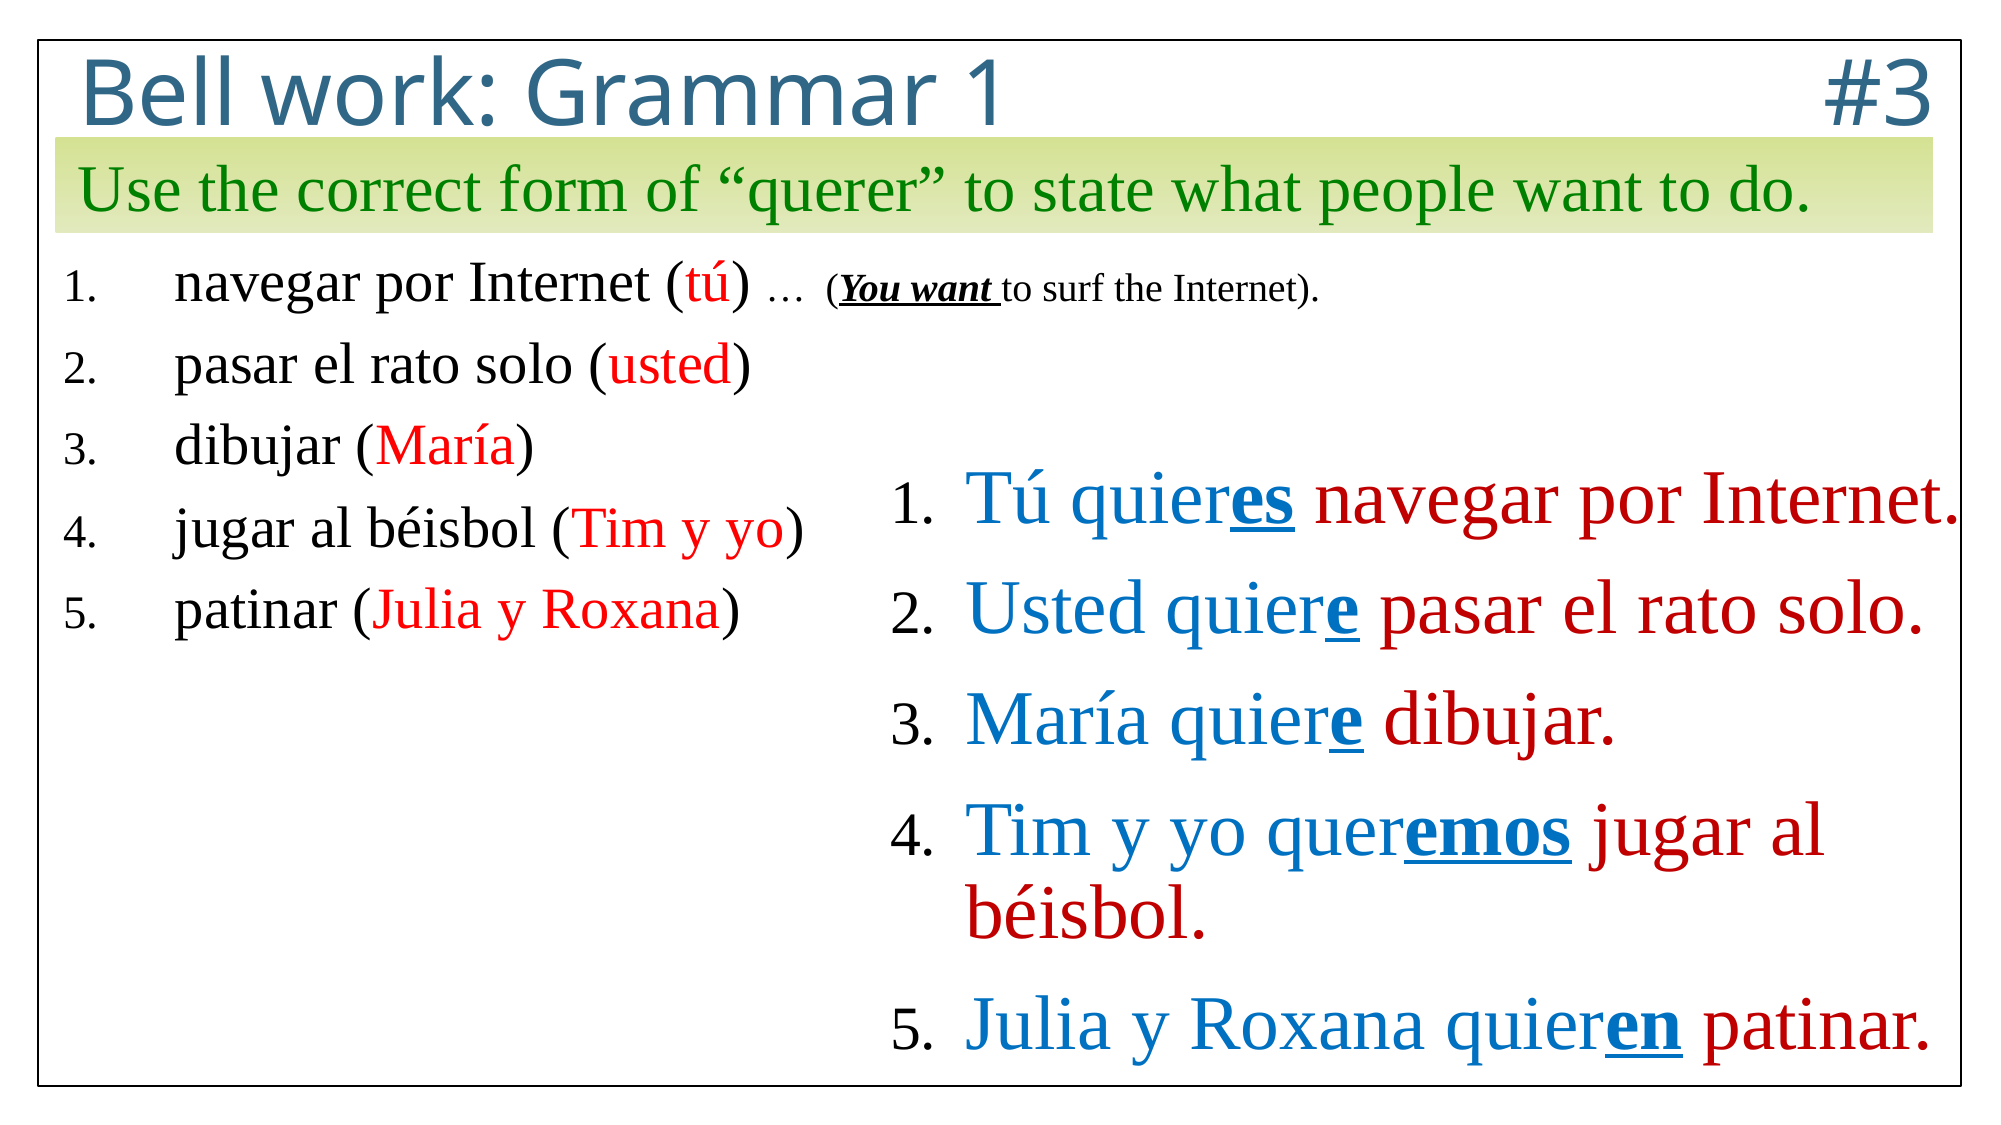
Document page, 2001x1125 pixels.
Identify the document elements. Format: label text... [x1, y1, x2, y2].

list Tú quieres navegar por Internet. Usted quiere pasar el rato solo. María quiere dibujar. Tim y yo queremos jugar al béisbol. Julia y Roxana quieren patinar. [867, 448, 2000, 1077]
text_box Use the correct form of “querer” to state what people want to do. [55, 137, 1933, 233]
text_box navegar por Internet (tú) … (You want to surf the Internet). pasar el rato solo (usted) dibujar (María) jugar al béisbol (Tim y yo) patinar (Julia y Roxana) [41, 243, 1468, 655]
title Bell work: Grammar 1 #3 [63, 36, 2000, 156]
